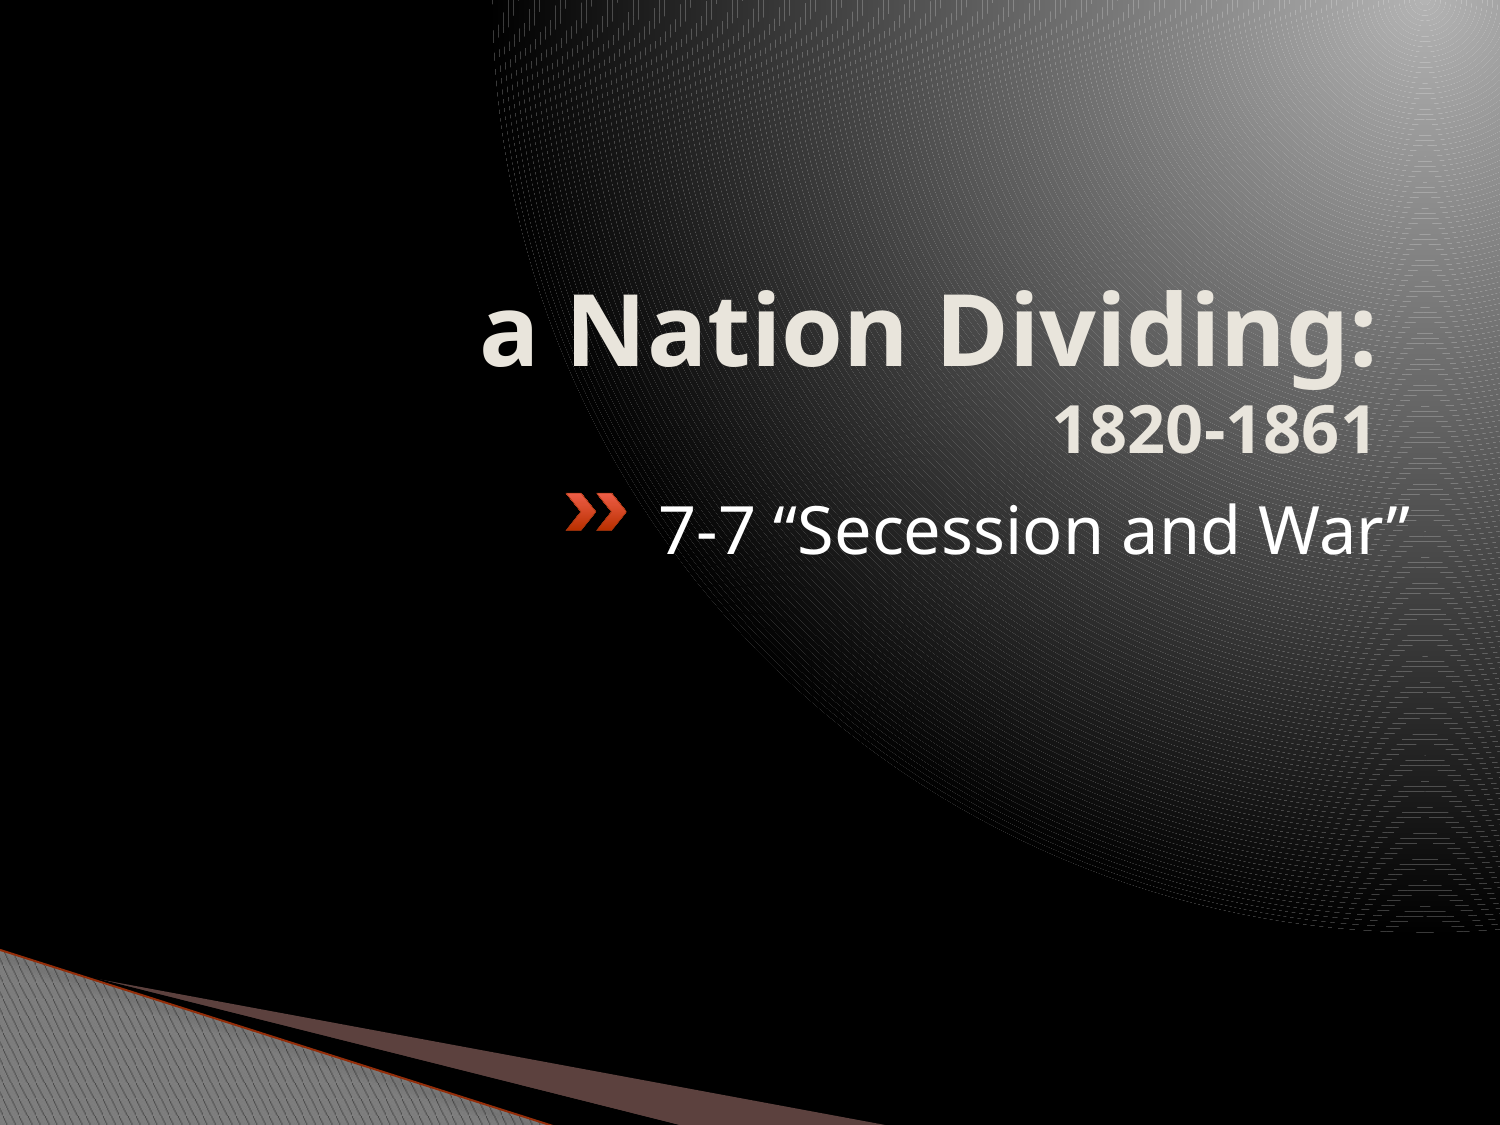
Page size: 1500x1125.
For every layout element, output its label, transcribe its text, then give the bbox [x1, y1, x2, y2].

list 7-7 “Secession and War” [643, 480, 1500, 720]
picture [0, 952, 543, 1125]
title a Nation Dividing: 1820-1861 [118, 173, 1394, 474]
